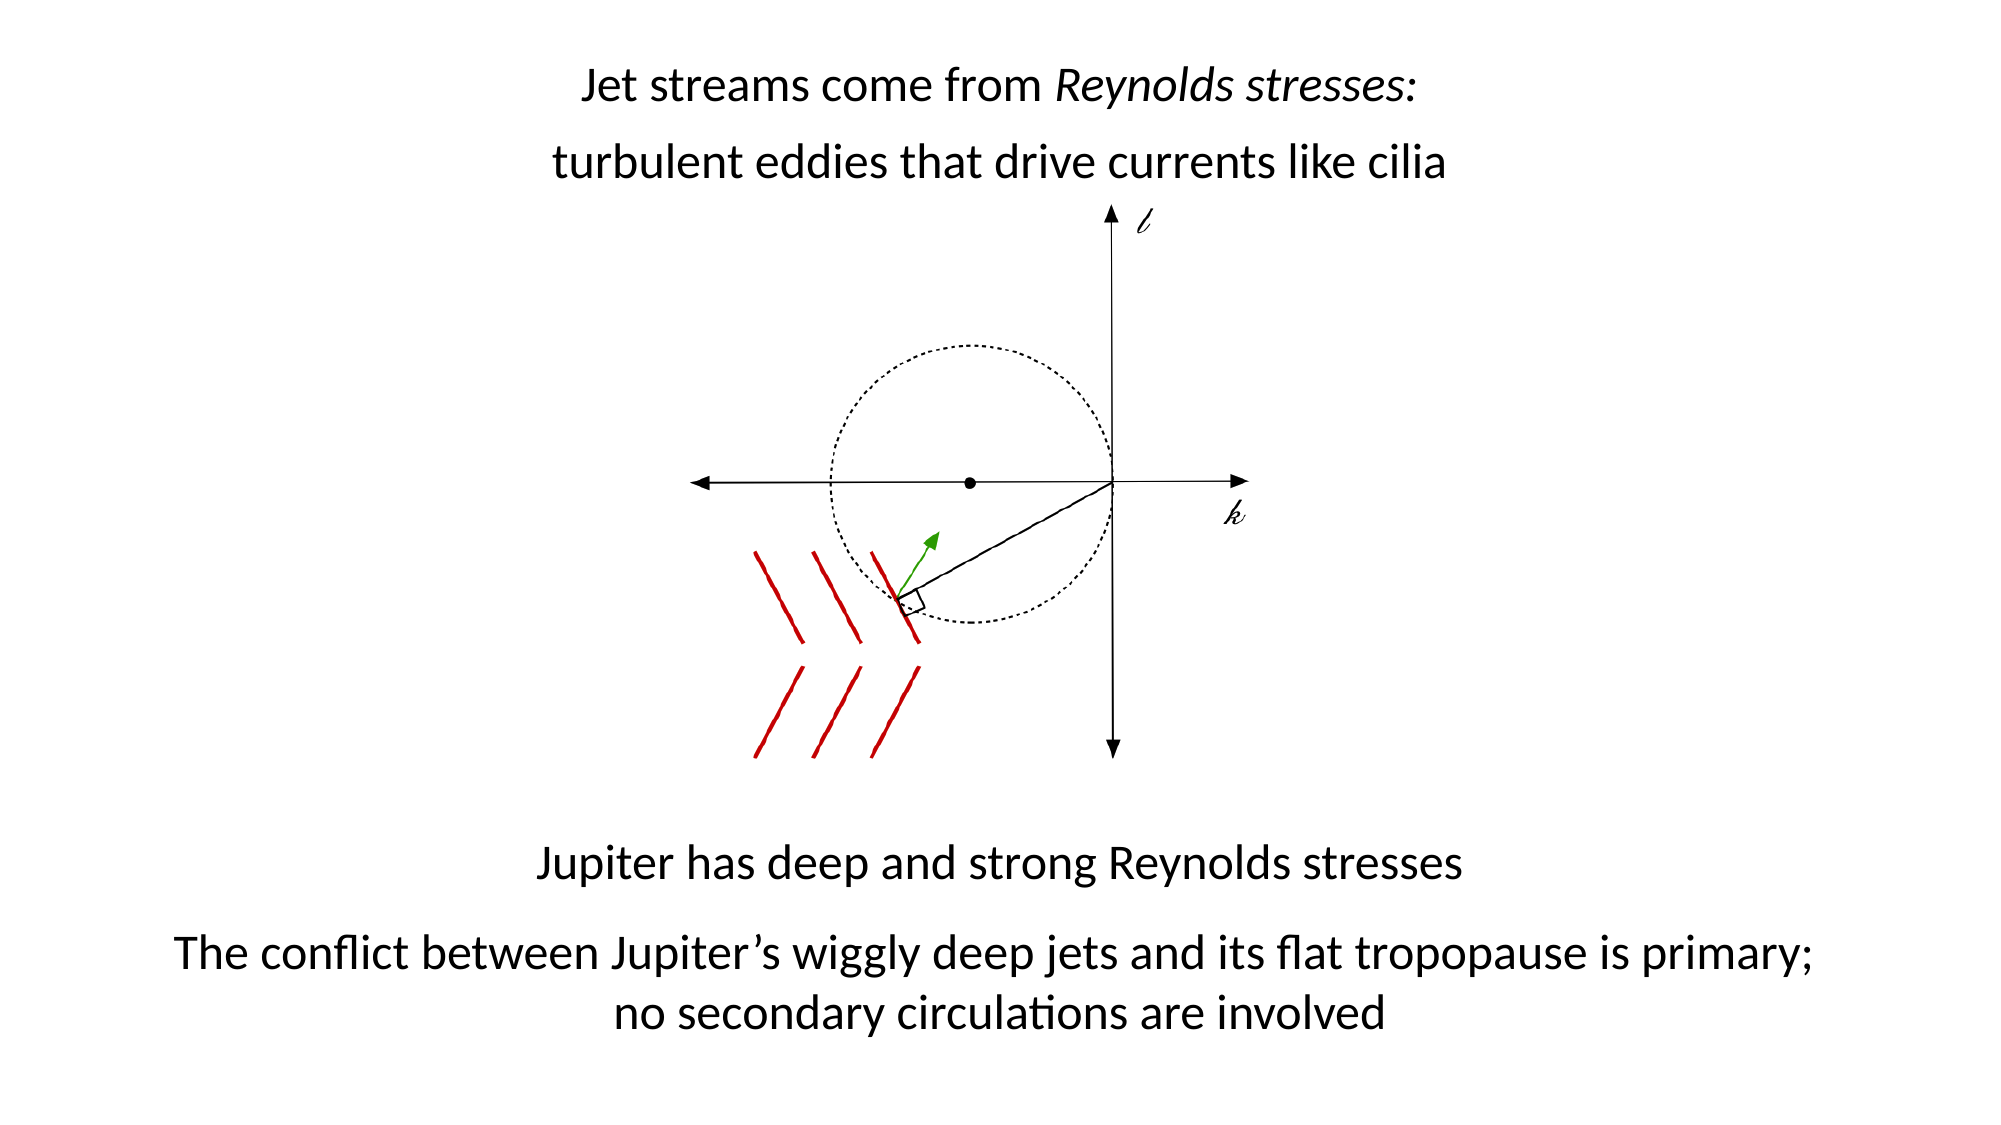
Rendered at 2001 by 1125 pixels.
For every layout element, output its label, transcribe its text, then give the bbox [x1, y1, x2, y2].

text_box The conflict between Jupiter’s wiggly deep jets and its flat tropopause is primary; no secondary circulations are involved [0, 912, 2000, 1047]
picture [661, 192, 1270, 772]
text_box Jet streams come from Reynolds stresses: [249, 43, 1750, 119]
text_box Jupiter has deep and strong Reynolds stresses [249, 821, 1750, 897]
text_box turbulent eddies that drive currents like cilia [249, 121, 1750, 196]
